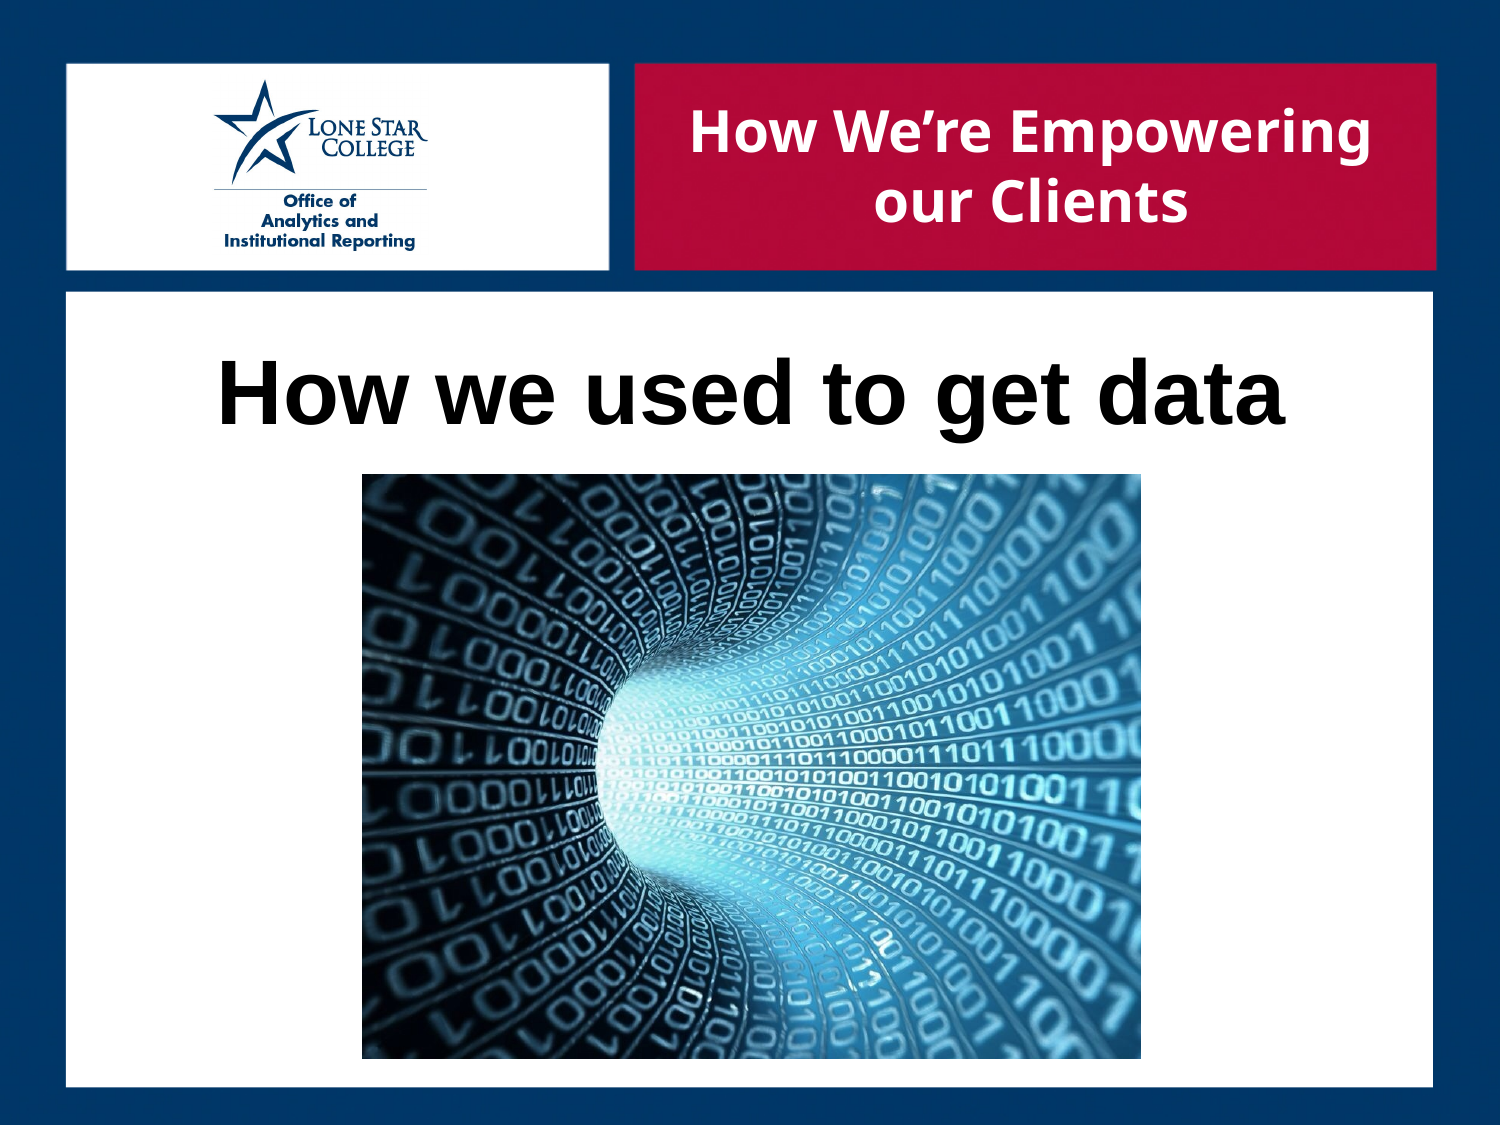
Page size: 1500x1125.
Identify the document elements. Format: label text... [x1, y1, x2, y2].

picture [0, 0, 1500, 1125]
text_box How we used to get data [114, 325, 1389, 575]
title How We’re Empowering our Clients [650, 86, 1413, 257]
